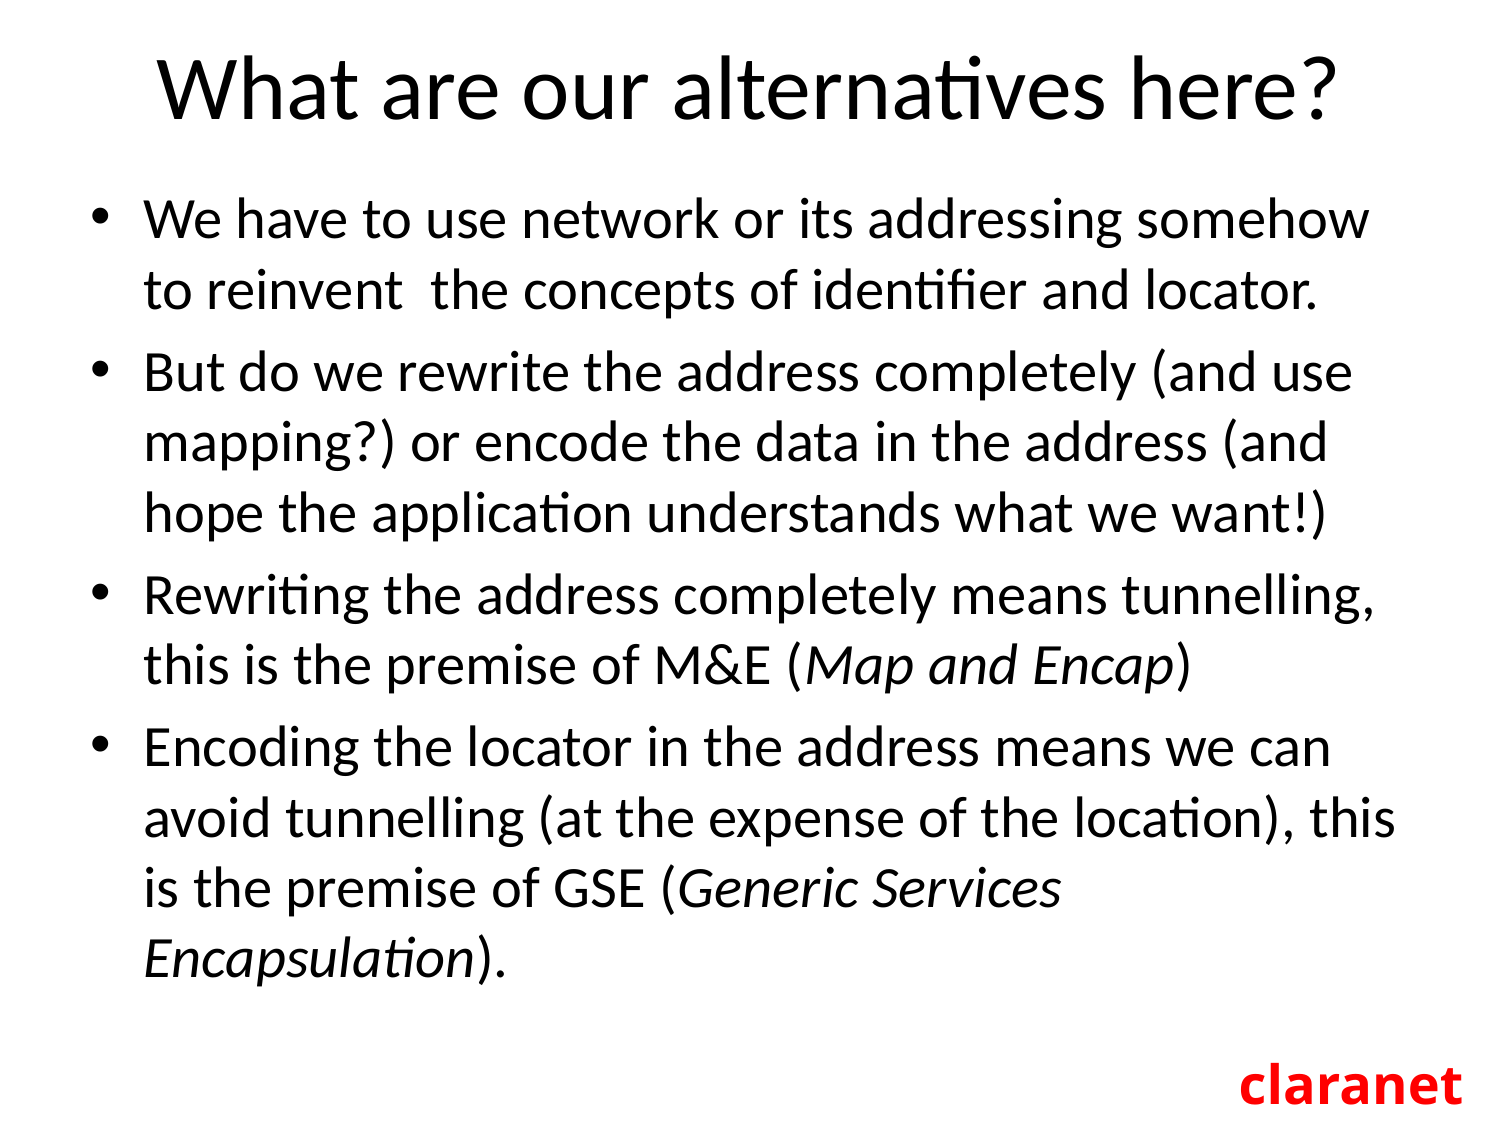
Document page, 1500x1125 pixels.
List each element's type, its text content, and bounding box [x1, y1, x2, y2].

title What are our alternatives here? [75, 0, 1425, 172]
list We have to use network or its addressing somehow to reinvent the concepts of identifier and locator. But do we rewrite the address completely (and use mapping?) or encode the data in the address (and hope the application understands what we want!) Rewriting the address completely means tunnelling, this is the premise of M&E (Map and Encap) Encoding the locator in the address means we can avoid tunnelling (at the expense of the location), this is the premise of GSE (Generic Services Encapsulation). [75, 172, 1425, 1103]
